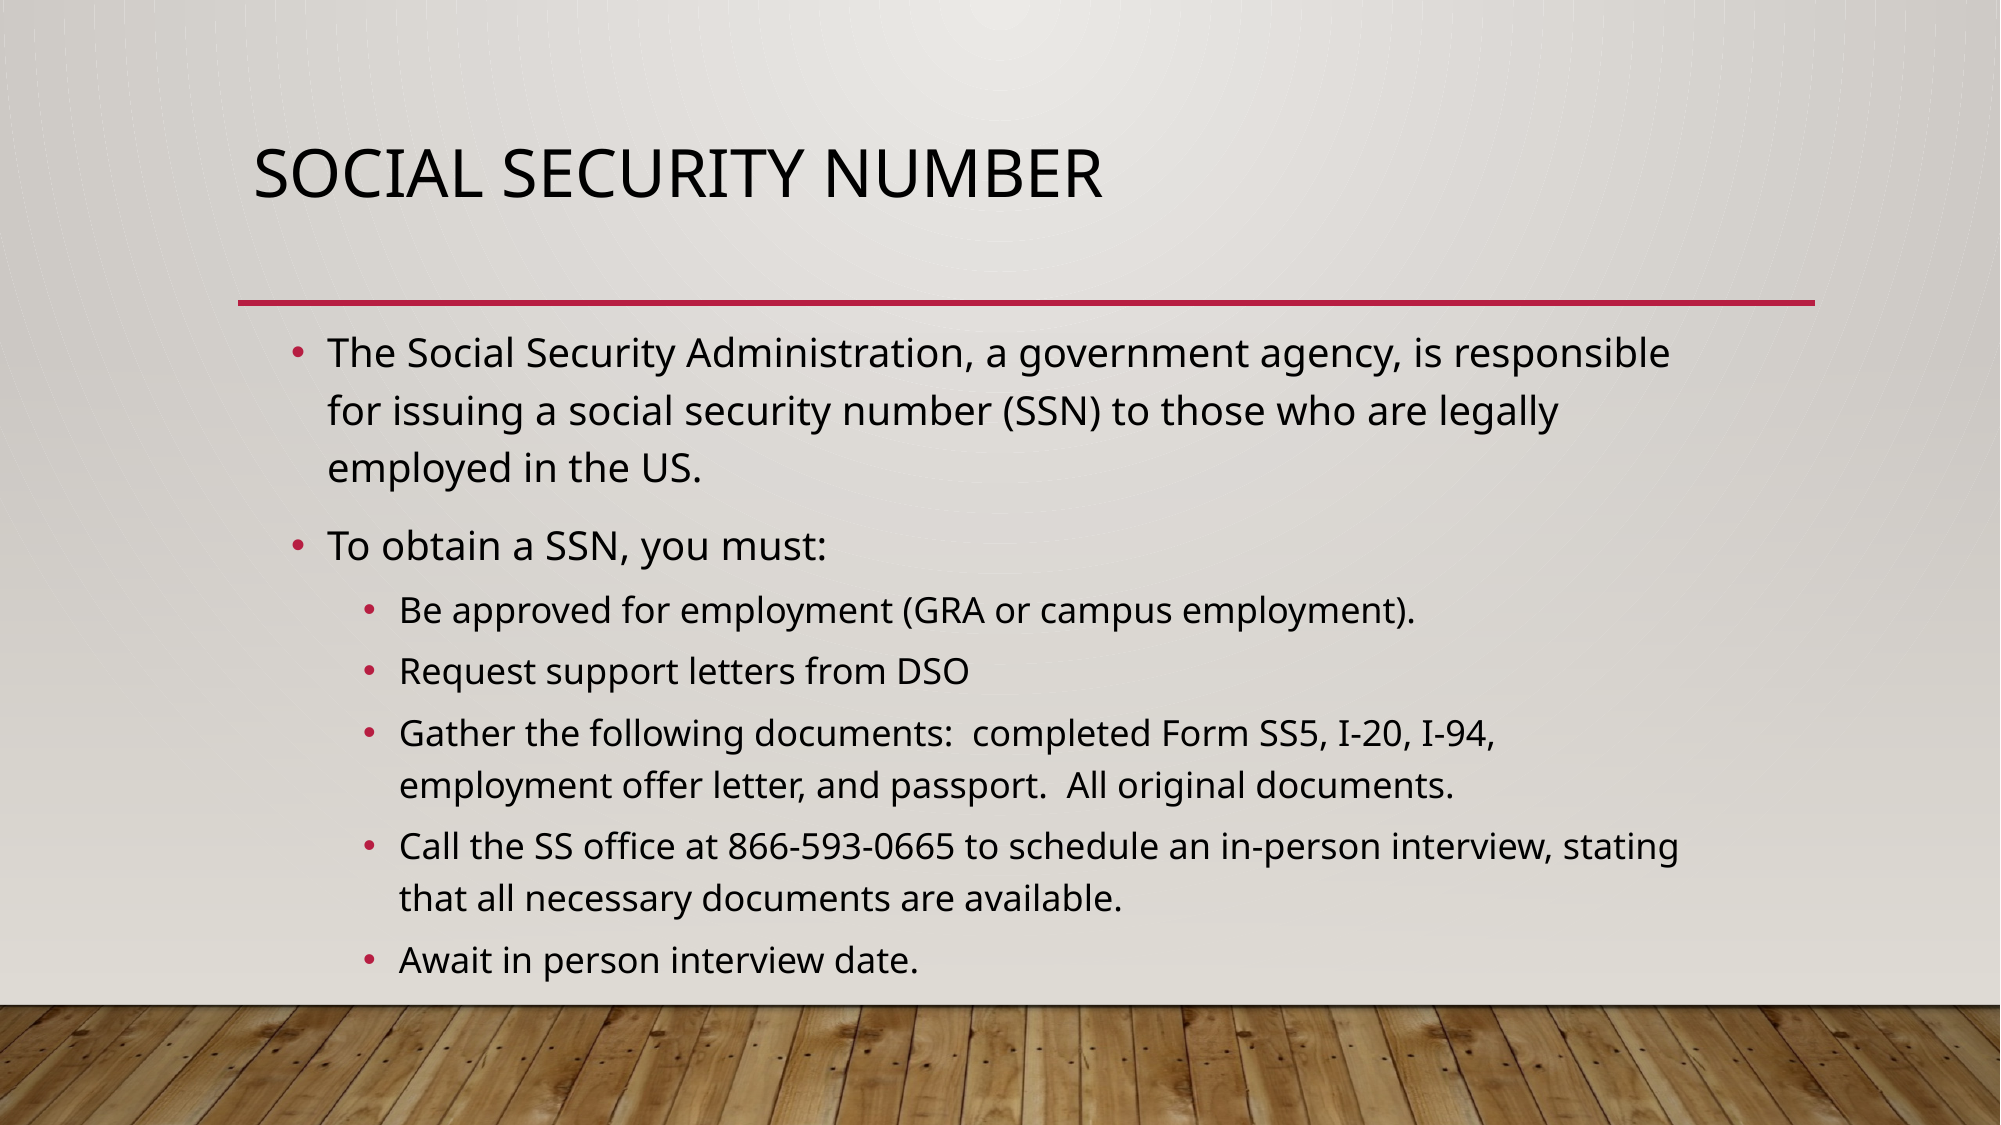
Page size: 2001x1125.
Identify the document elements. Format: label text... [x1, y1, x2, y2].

picture [0, 1005, 2000, 1125]
title Social Security Number [238, 131, 1814, 305]
list The Social Security Administration, a government agency, is responsible for issuing a social security number (SSN) to those who are legally employed in the US. To obtain a SSN, you must: Be approved for employment (GRA or campus employment). Request support letters from DSO Gather the following documents: completed Form SS5, I-20, I-94, employment offer letter, and passport. All original documents. Call the SS office at 866-593-0665 to schedule an in-person interview, stating that all necessary documents are available. Await in person interview date. [276, 310, 1724, 993]
